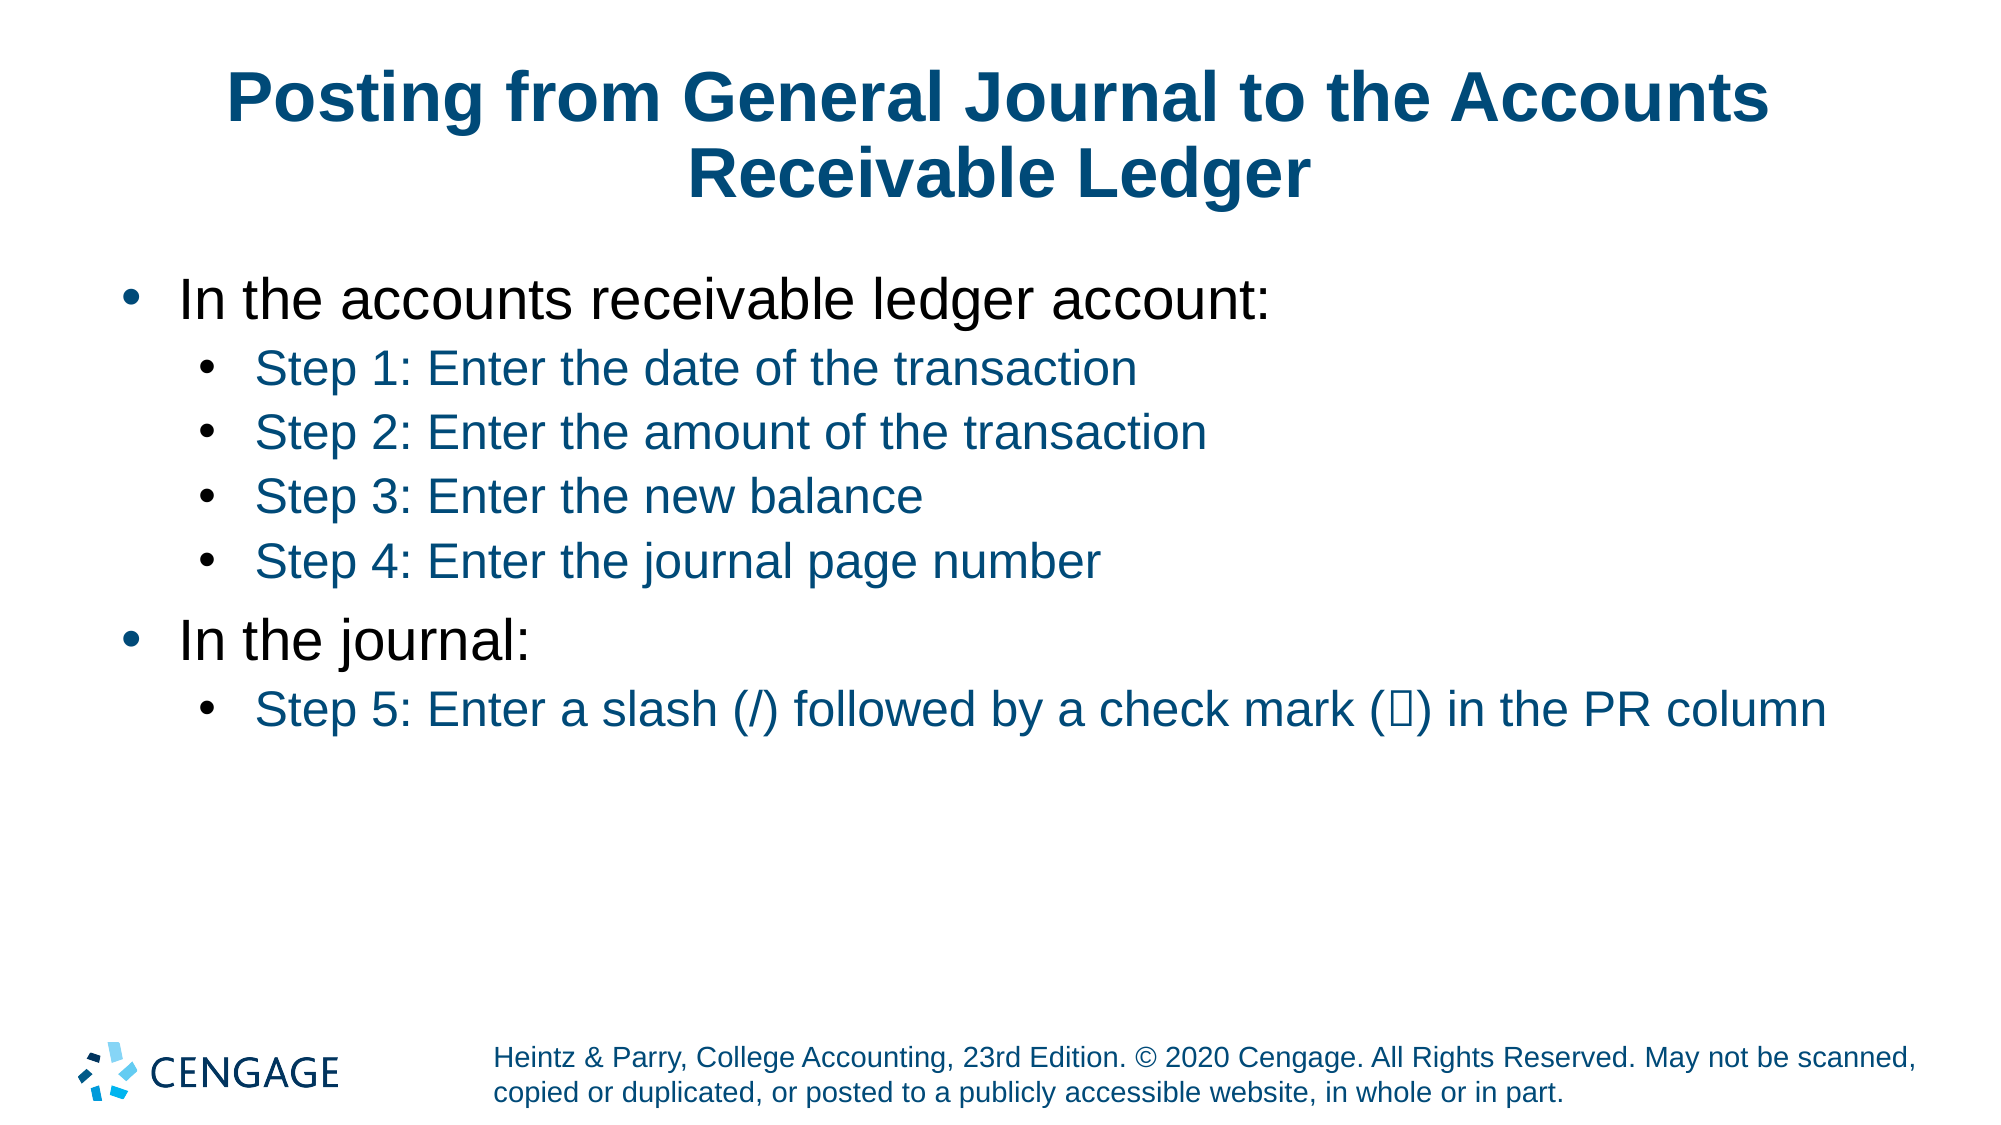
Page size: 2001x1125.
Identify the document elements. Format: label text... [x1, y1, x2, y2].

list In the accounts receivable ledger account: Step 1: Enter the date of the transaction Step 2: Enter the amount of the transaction Step 3: Enter the new balance Step 4: Enter the journal page number In the journal: Step 5: Enter a slash (/) followed by a check mark () in the PR column [121, 268, 1880, 990]
title Posting from General Journal to the Accounts Receivable Ledger [137, 59, 1863, 228]
picture [78, 1042, 338, 1101]
